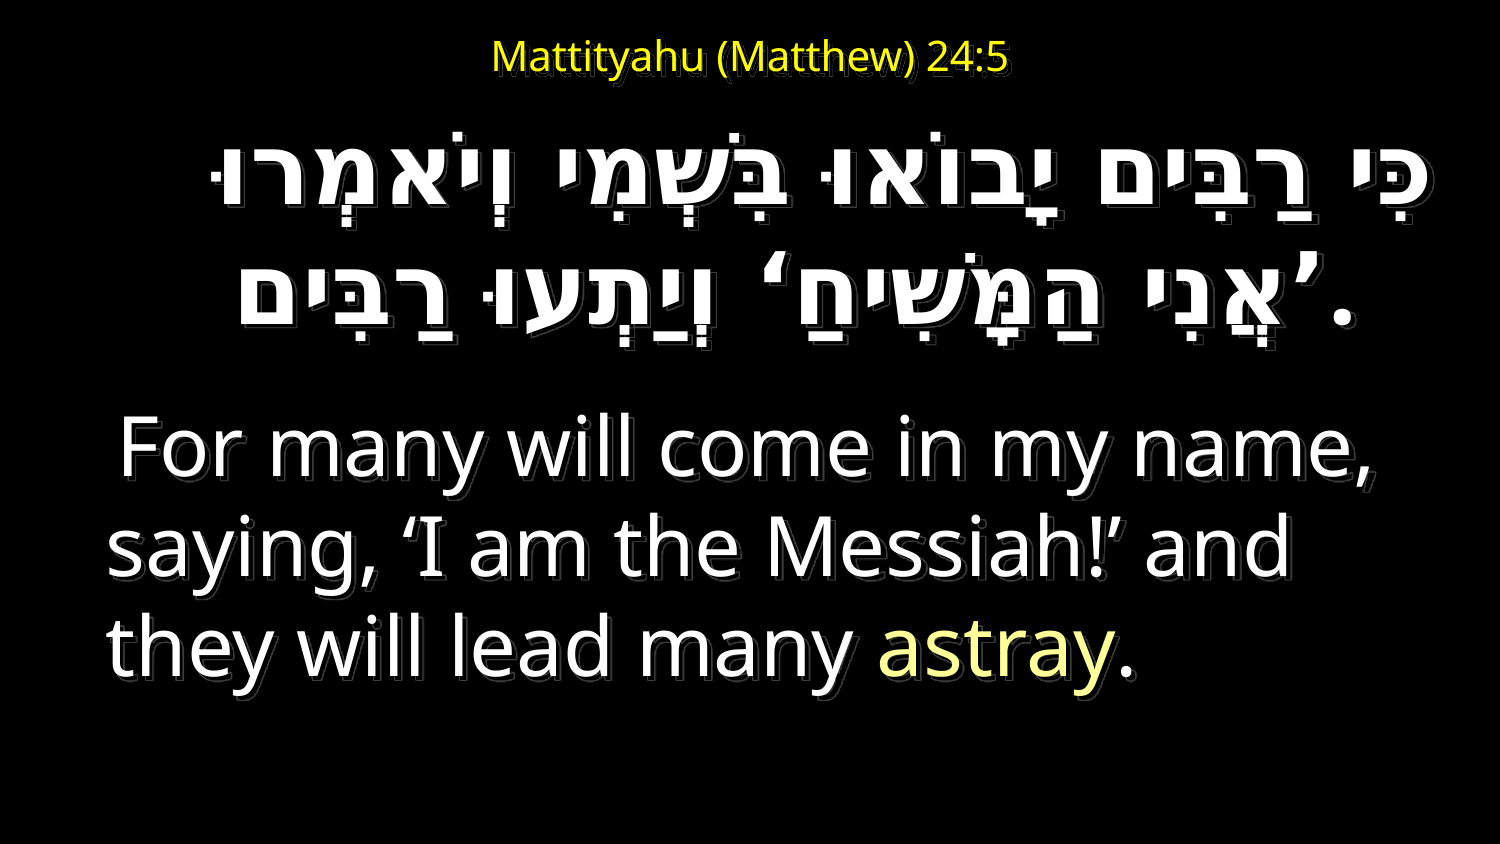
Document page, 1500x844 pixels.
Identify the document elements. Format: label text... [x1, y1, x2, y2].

list כִּי רַבִּים יָבוֹאוּ בִּשְׁמִי וְיֹאמְרוּ ’אֲנִי הַמָּשִׁיחַ‘ וְיַתְעוּ רַבִּים. For many will come in my name, saying, ‘I am the Messiah!’ and they will lead many astray. [50, 96, 1450, 810]
title Mattityahu (Matthew) 24:5 [182, 21, 1317, 89]
